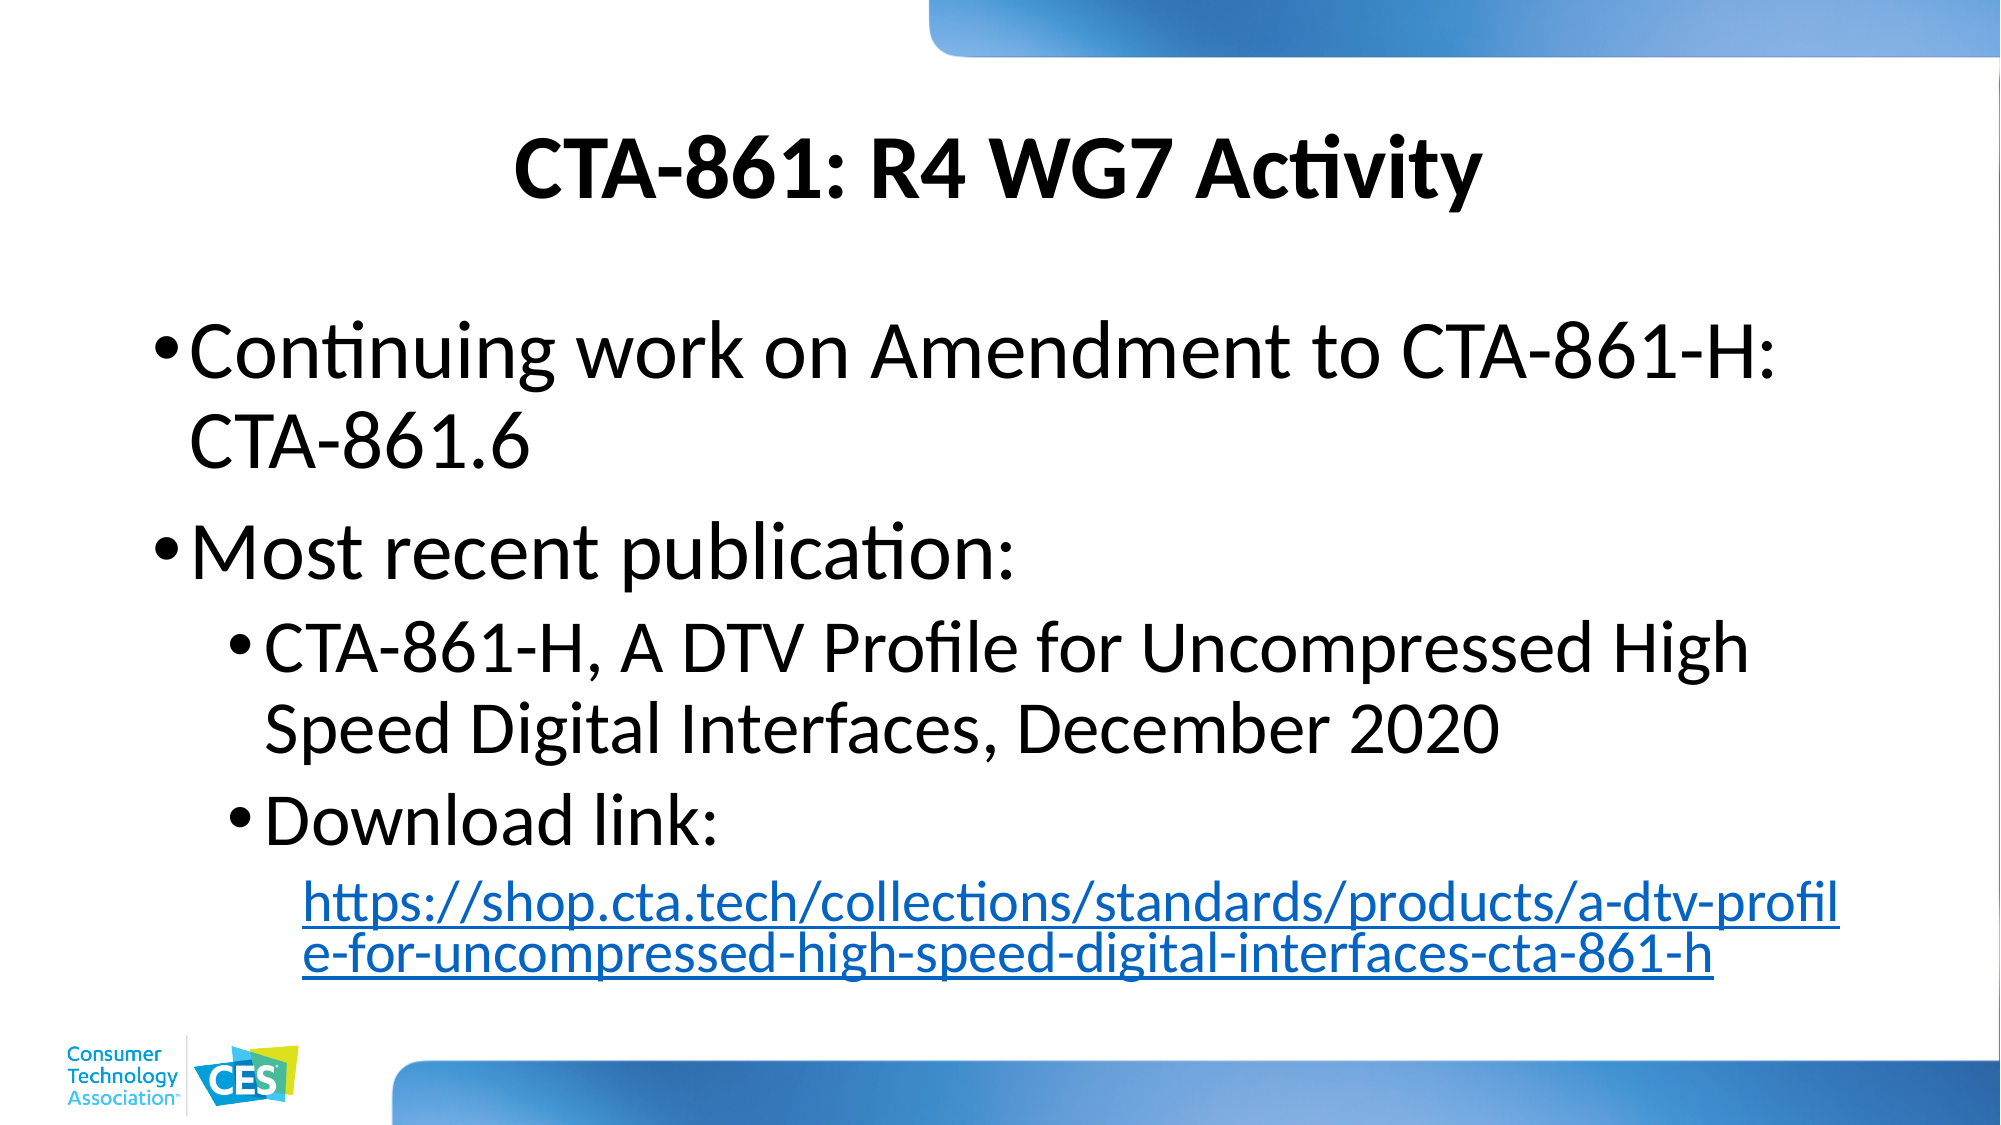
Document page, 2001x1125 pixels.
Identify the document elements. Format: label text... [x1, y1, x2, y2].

list Continuing work on Amendment to CTA-861-H: CTA-861.6 Most recent publication: CTA-861-H, A DTV Profile for Uncompressed High Speed Digital Interfaces, December 2020 Download link: https://shop.cta.tech/collections/standards/products/a-dtv-profile-for-uncompressed-high-speed-digital-interfaces-cta-861-h [137, 299, 1863, 1014]
title CTA-861: R4 WG7 Activity [137, 59, 1863, 278]
picture [0, 0, 2000, 1125]
